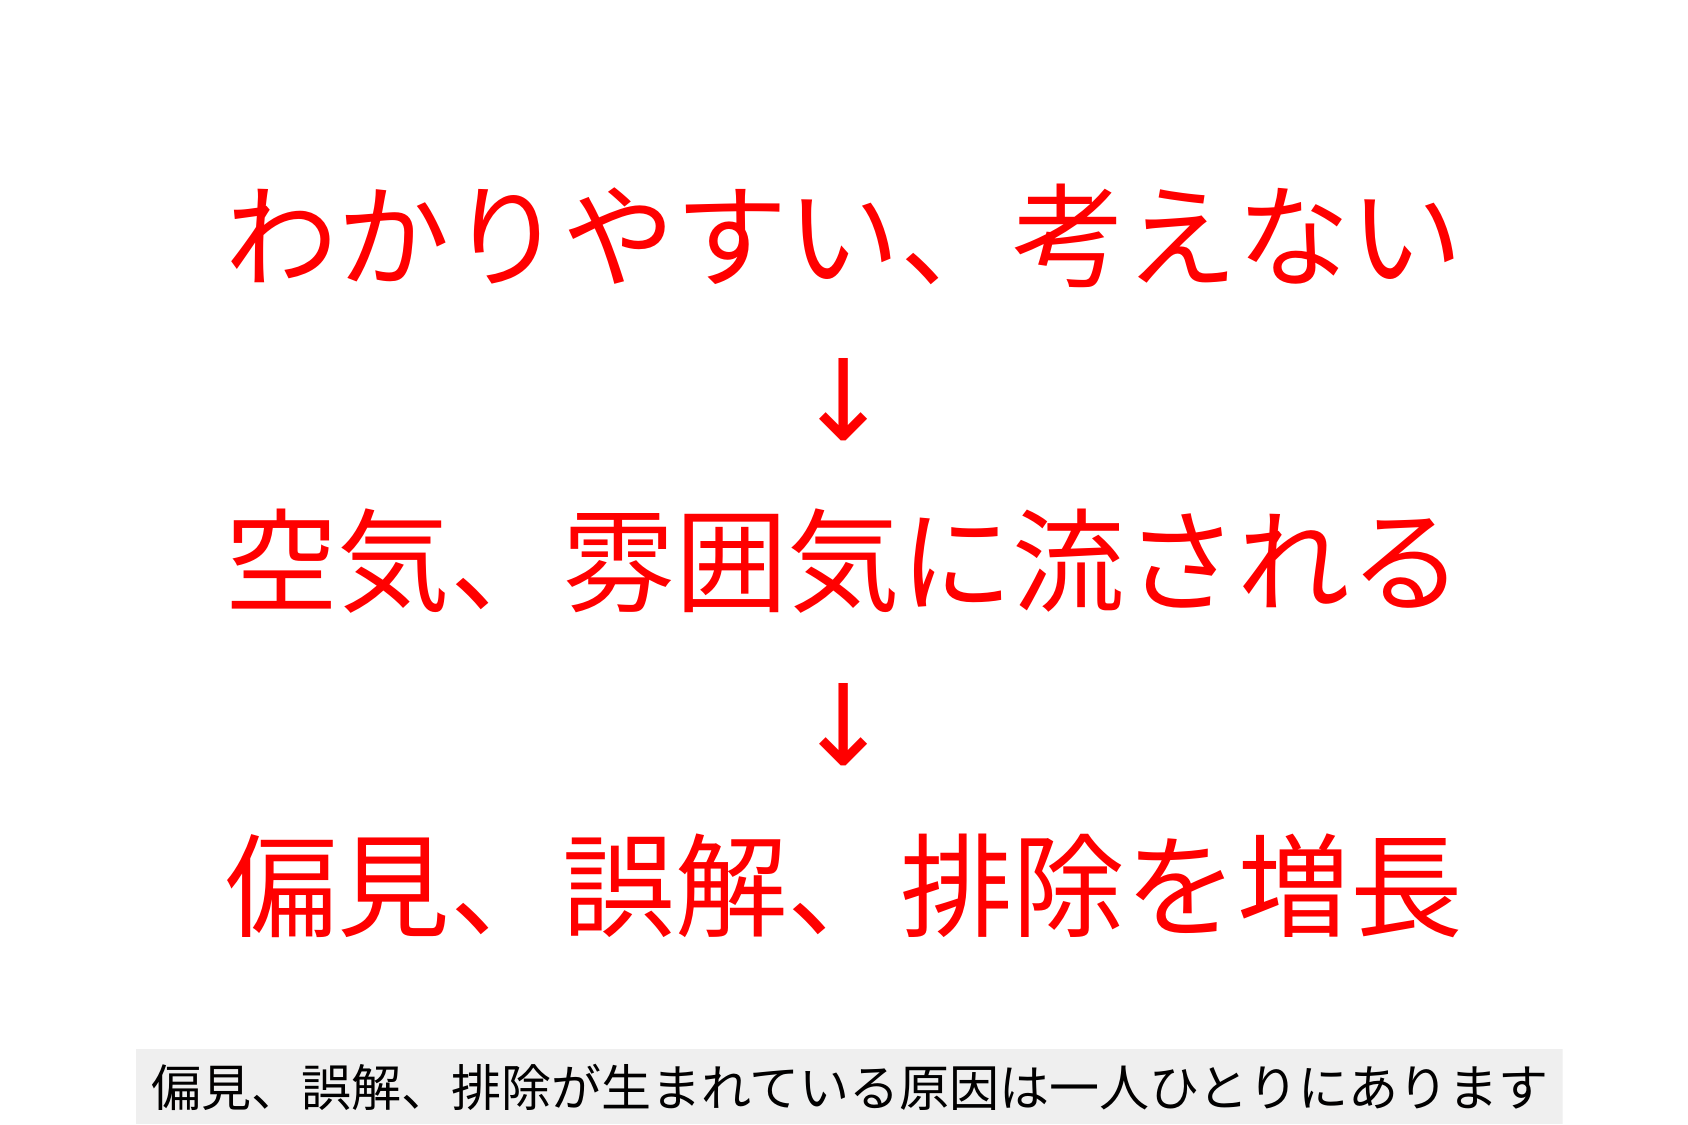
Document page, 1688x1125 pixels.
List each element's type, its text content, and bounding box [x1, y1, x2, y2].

text_box 偏見、誤解、排除が生まれている原因は一人ひとりにあります [136, 1049, 1563, 1124]
text_box わかりやすい、考えない ↓ 空気、雰囲気に流される ↓ 偏見、誤解、排除を増長 [210, 158, 1478, 959]
